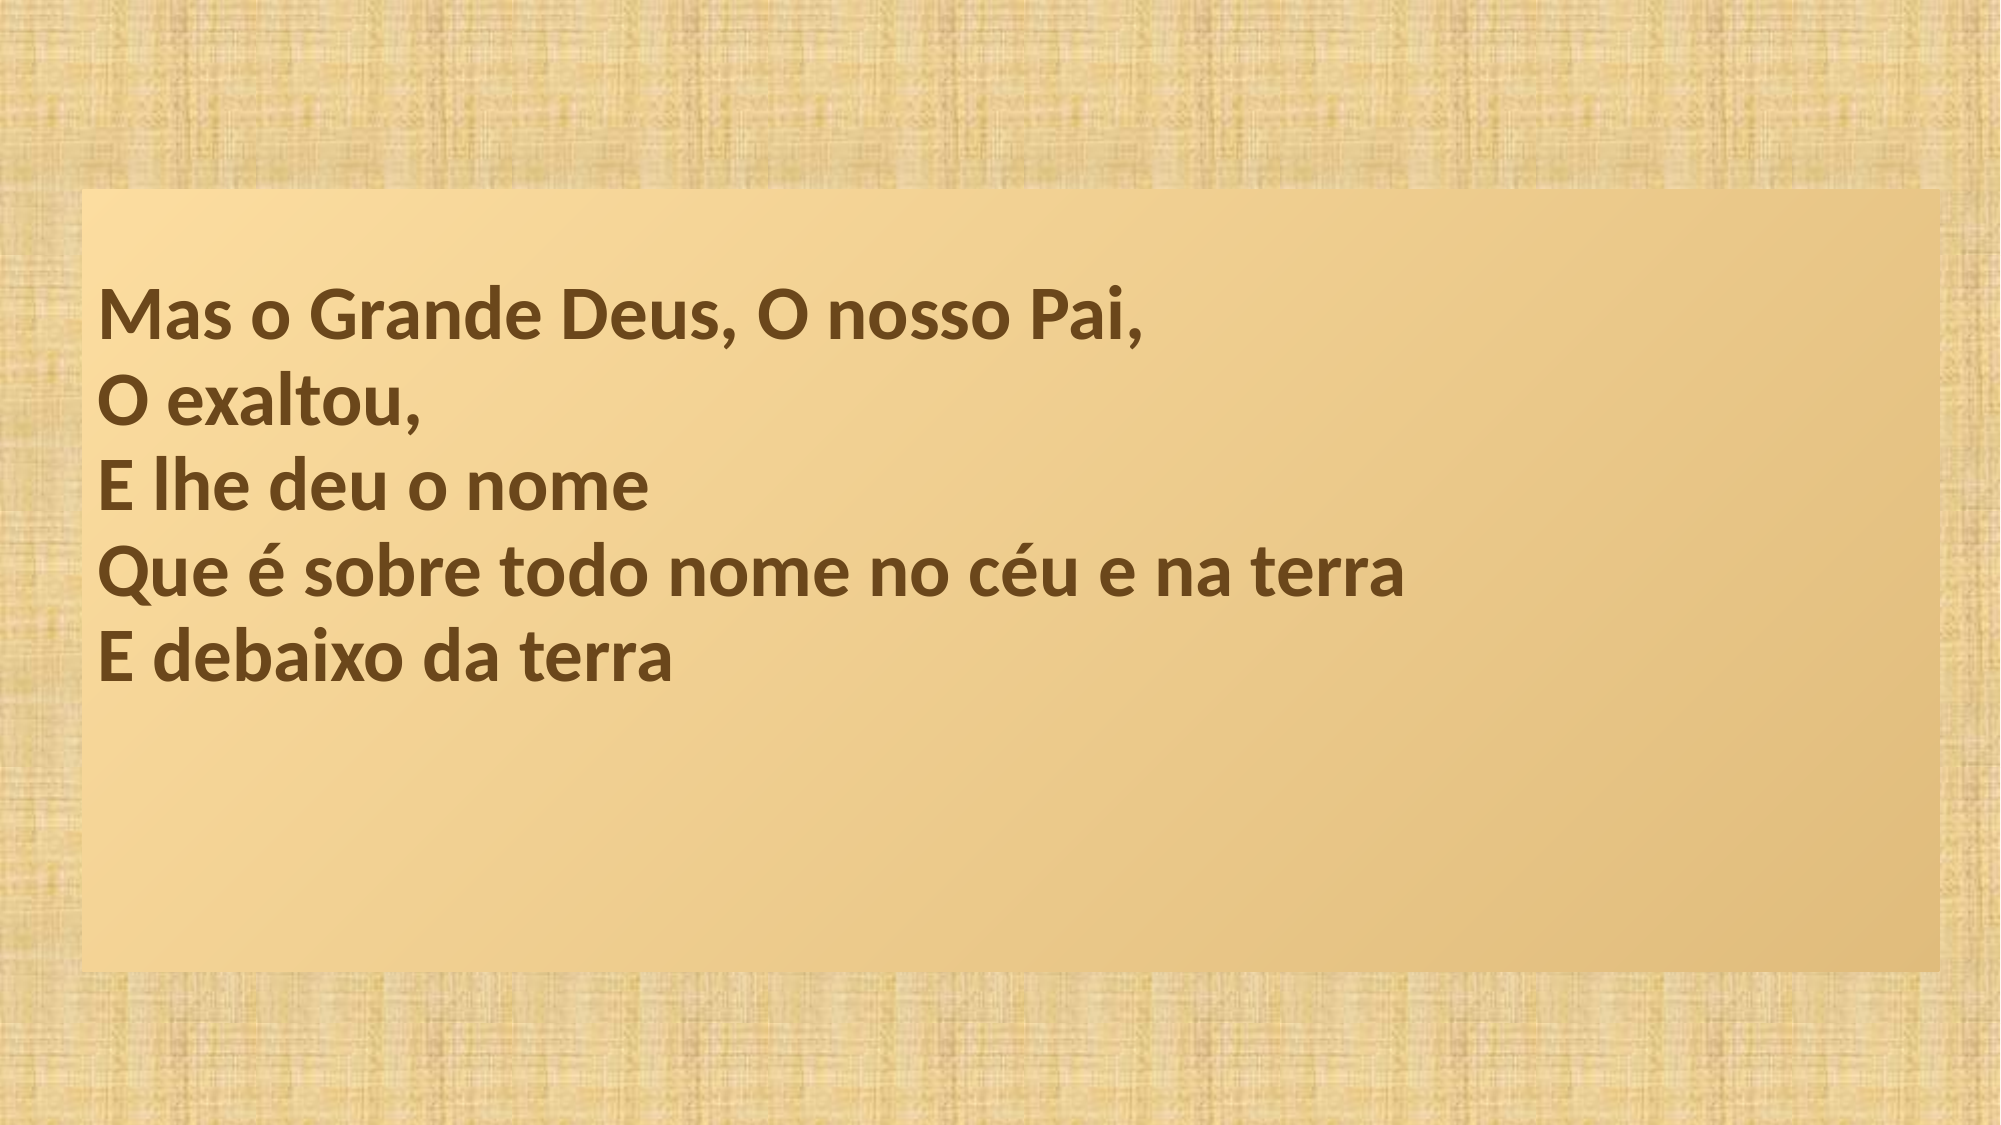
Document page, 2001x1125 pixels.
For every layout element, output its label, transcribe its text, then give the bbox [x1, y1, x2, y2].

list Mas o Grande Deus, O nosso Pai, O exaltou, E lhe deu o nome Que é sobre todo nome no céu e na terra E debaixo da terra [82, 189, 1940, 972]
picture [0, 0, 2001, 1125]
